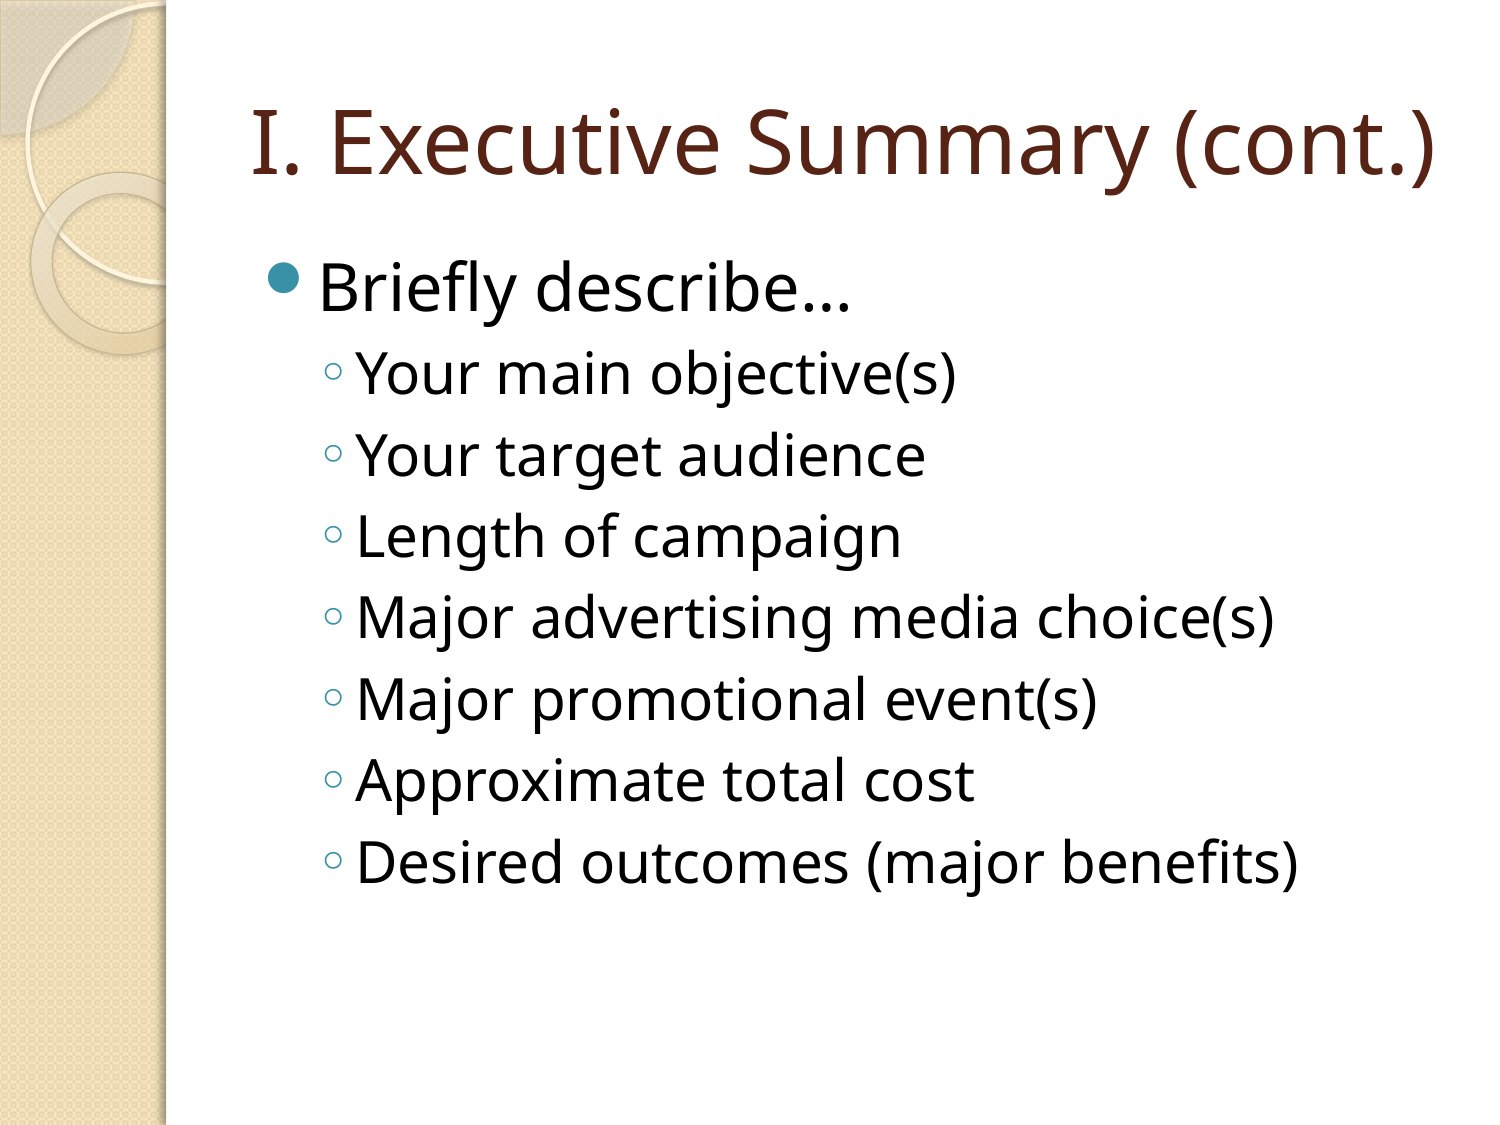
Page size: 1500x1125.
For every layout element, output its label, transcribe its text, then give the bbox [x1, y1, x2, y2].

title I. Executive Summary (cont.) [235, 45, 1466, 233]
list Briefly describe… Your main objective(s) Your target audience Length of campaign Major advertising media choice(s) Major promotional event(s) Approximate total cost Desired outcomes (major benefits) [235, 237, 1466, 1025]
